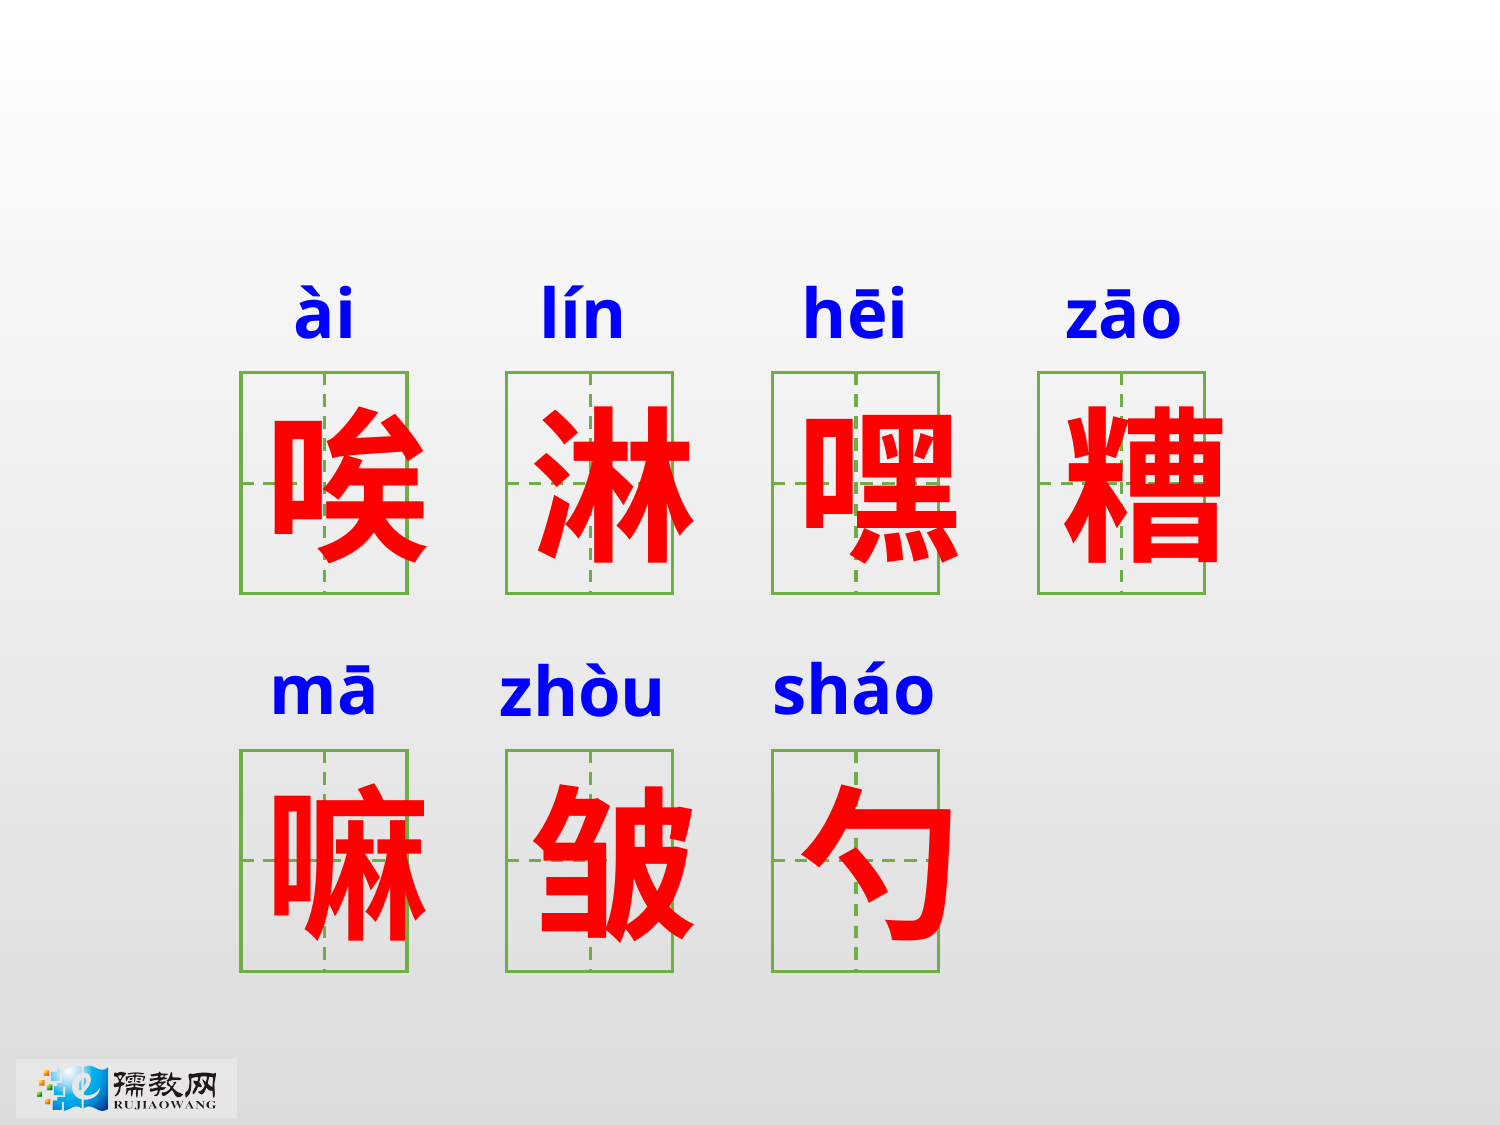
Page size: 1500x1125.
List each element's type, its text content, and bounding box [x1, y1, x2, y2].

text_box hēi [787, 262, 924, 360]
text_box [240, 372, 408, 594]
text_box mā [254, 638, 394, 736]
text_box lín [524, 262, 642, 360]
text_box ài [278, 262, 372, 360]
text_box zāo [1050, 262, 1198, 360]
picture [16, 1059, 237, 1118]
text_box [240, 750, 408, 972]
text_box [506, 750, 674, 972]
text_box zhòu [484, 640, 681, 738]
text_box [772, 750, 940, 972]
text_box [506, 372, 674, 594]
text_box sháo [757, 638, 951, 736]
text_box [1038, 372, 1205, 594]
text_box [772, 372, 940, 594]
